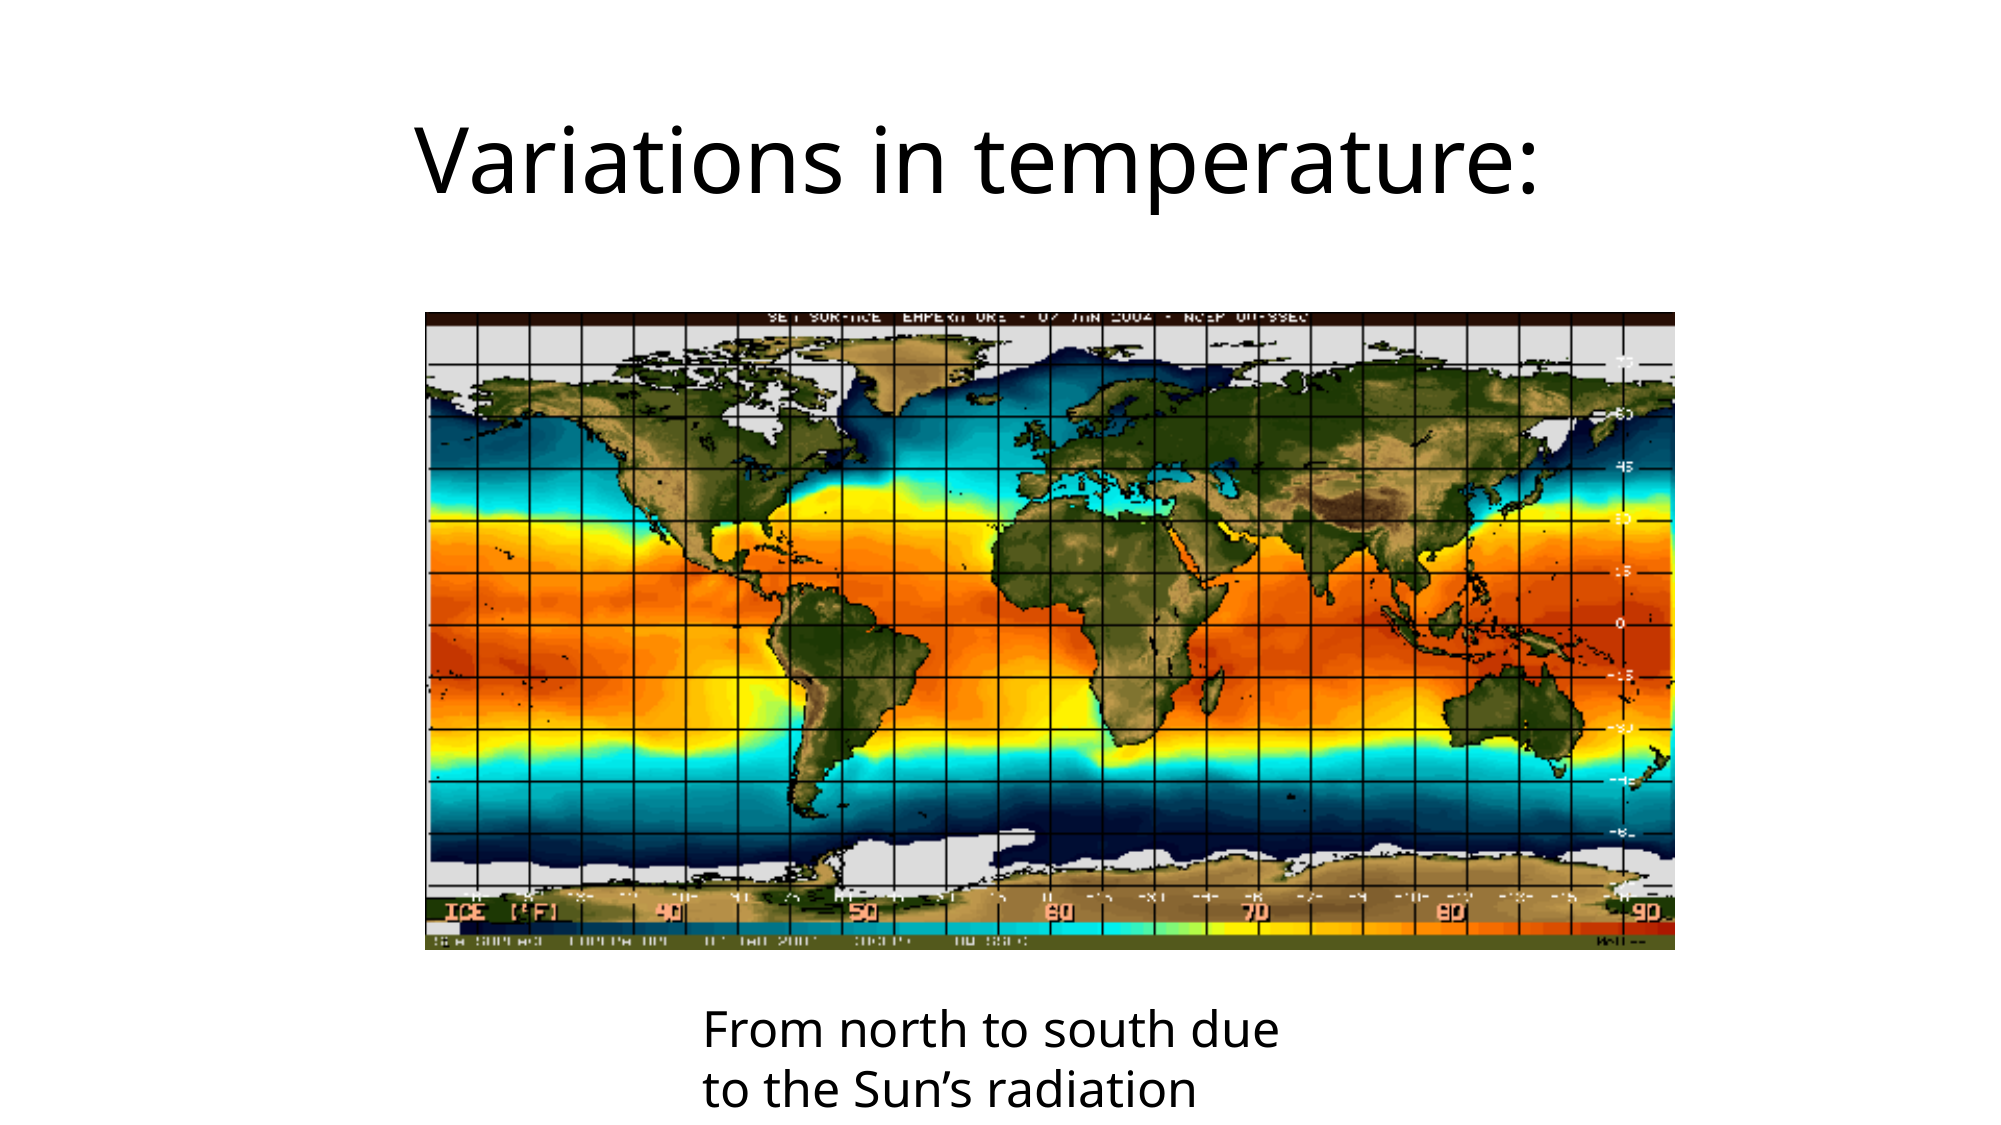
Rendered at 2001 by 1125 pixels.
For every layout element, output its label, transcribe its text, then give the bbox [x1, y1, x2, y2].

picture [424, 312, 1676, 950]
text_box From north to south due to the Sun’s radiation [687, 990, 1350, 1125]
title Variations in temperature: [399, 50, 1750, 278]
